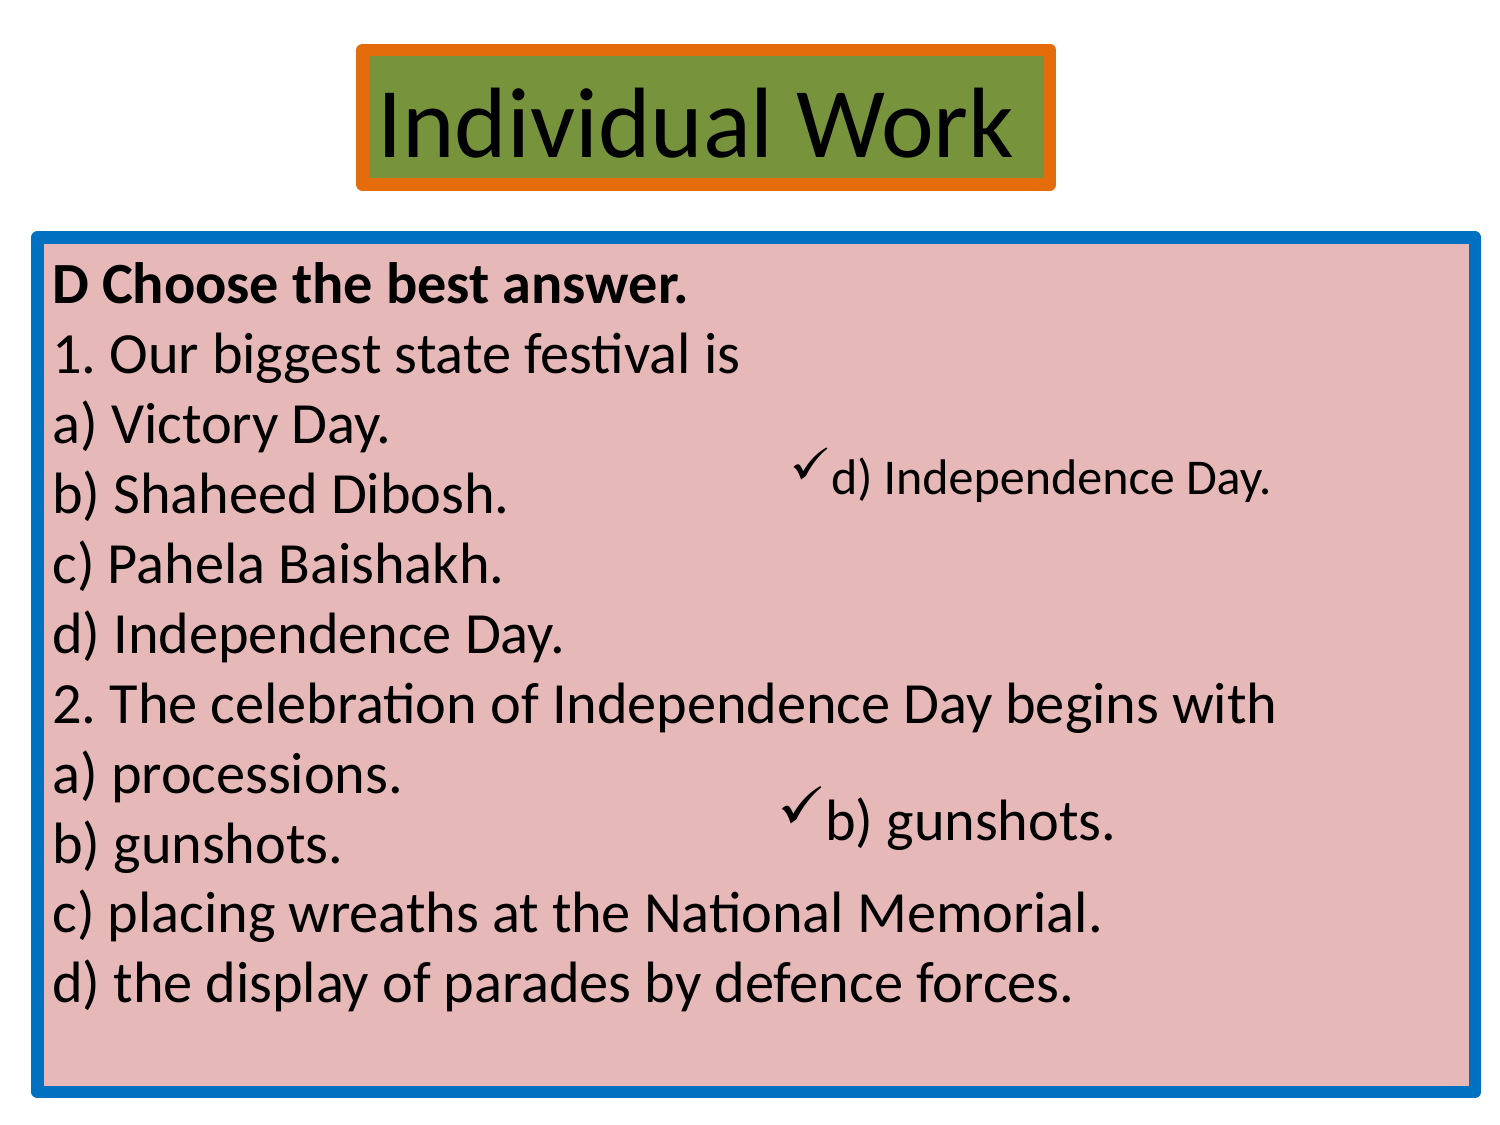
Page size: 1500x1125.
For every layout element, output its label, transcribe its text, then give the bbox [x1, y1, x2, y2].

text_box D Choose the best answer. 1. Our biggest state festival is a) Victory Day. b) Shaheed Dibosh. c) Pahela Baishakh. d) Independence Day. 2. The celebration of Independence Day begins with a) processions. b) gunshots. c) placing wreaths at the National Memorial. d) the display of parades by defence forces. [37, 237, 1475, 1092]
text_box d) Independence Day. [774, 437, 1288, 513]
text_box Individual Work [362, 50, 1050, 185]
text_box b) gunshots. [762, 774, 1138, 860]
